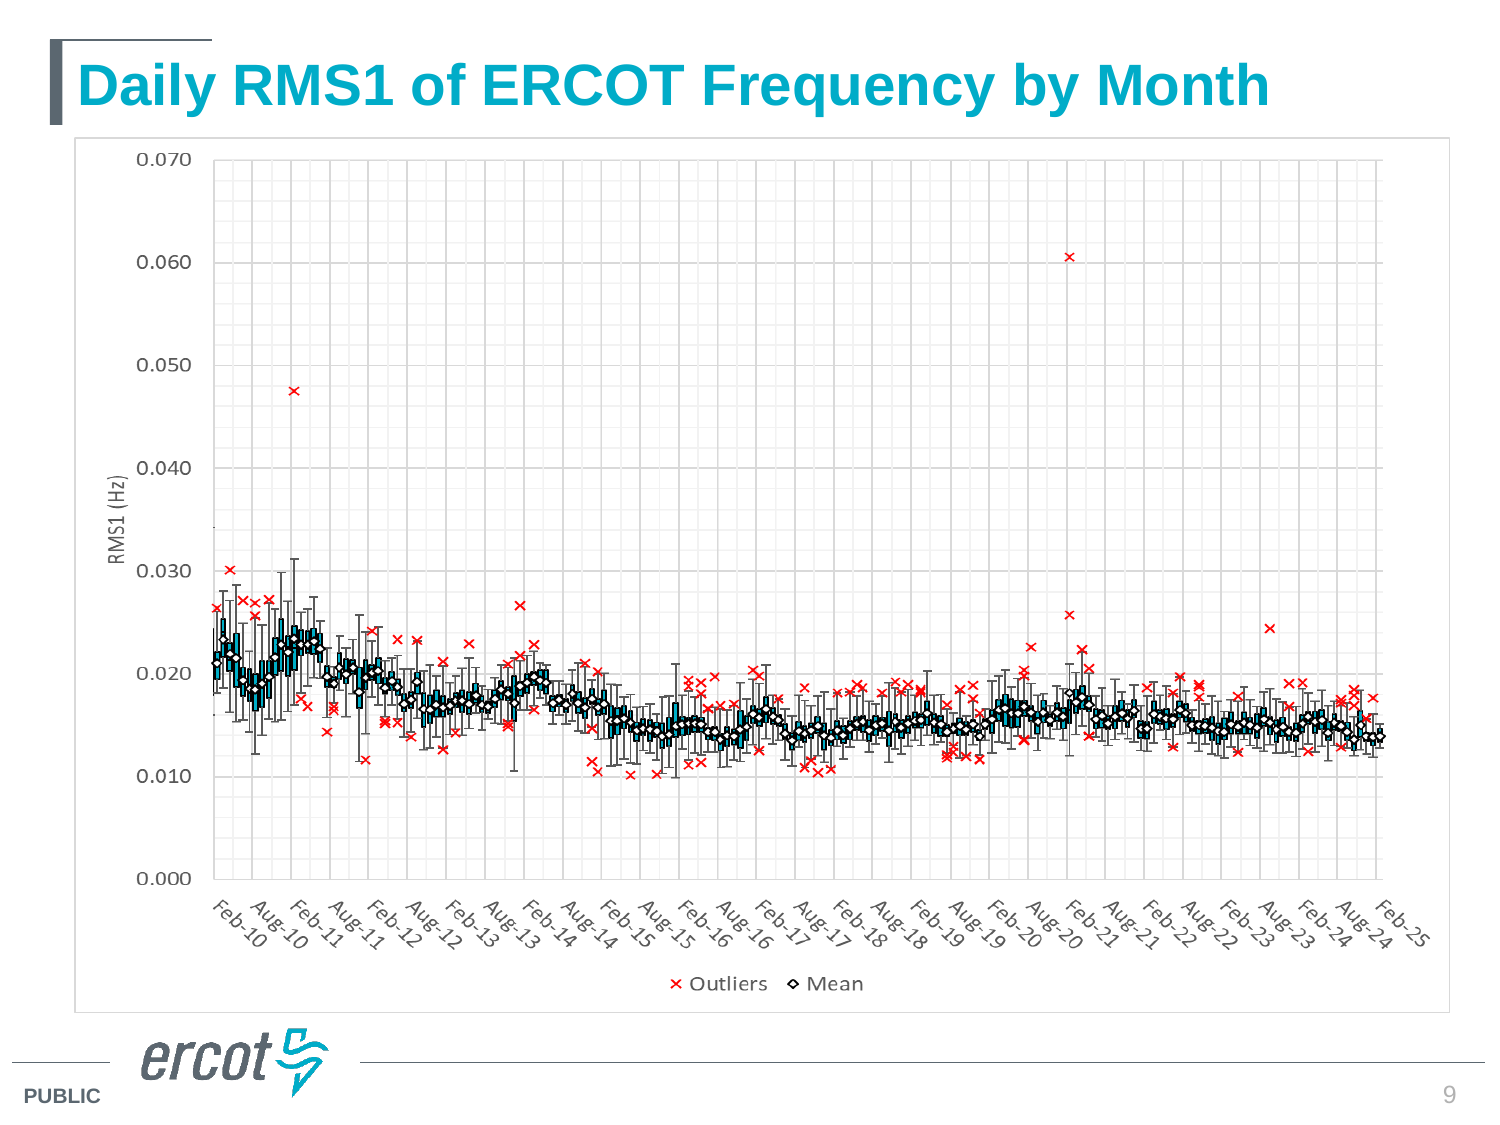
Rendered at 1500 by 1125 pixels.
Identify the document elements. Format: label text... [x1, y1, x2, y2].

picture [73, 137, 1451, 1013]
slide_number 9 [1412, 1076, 1488, 1112]
title Daily RMS1 of ERCOT Frequency by Month [62, 39, 1450, 125]
picture [137, 1024, 332, 1100]
